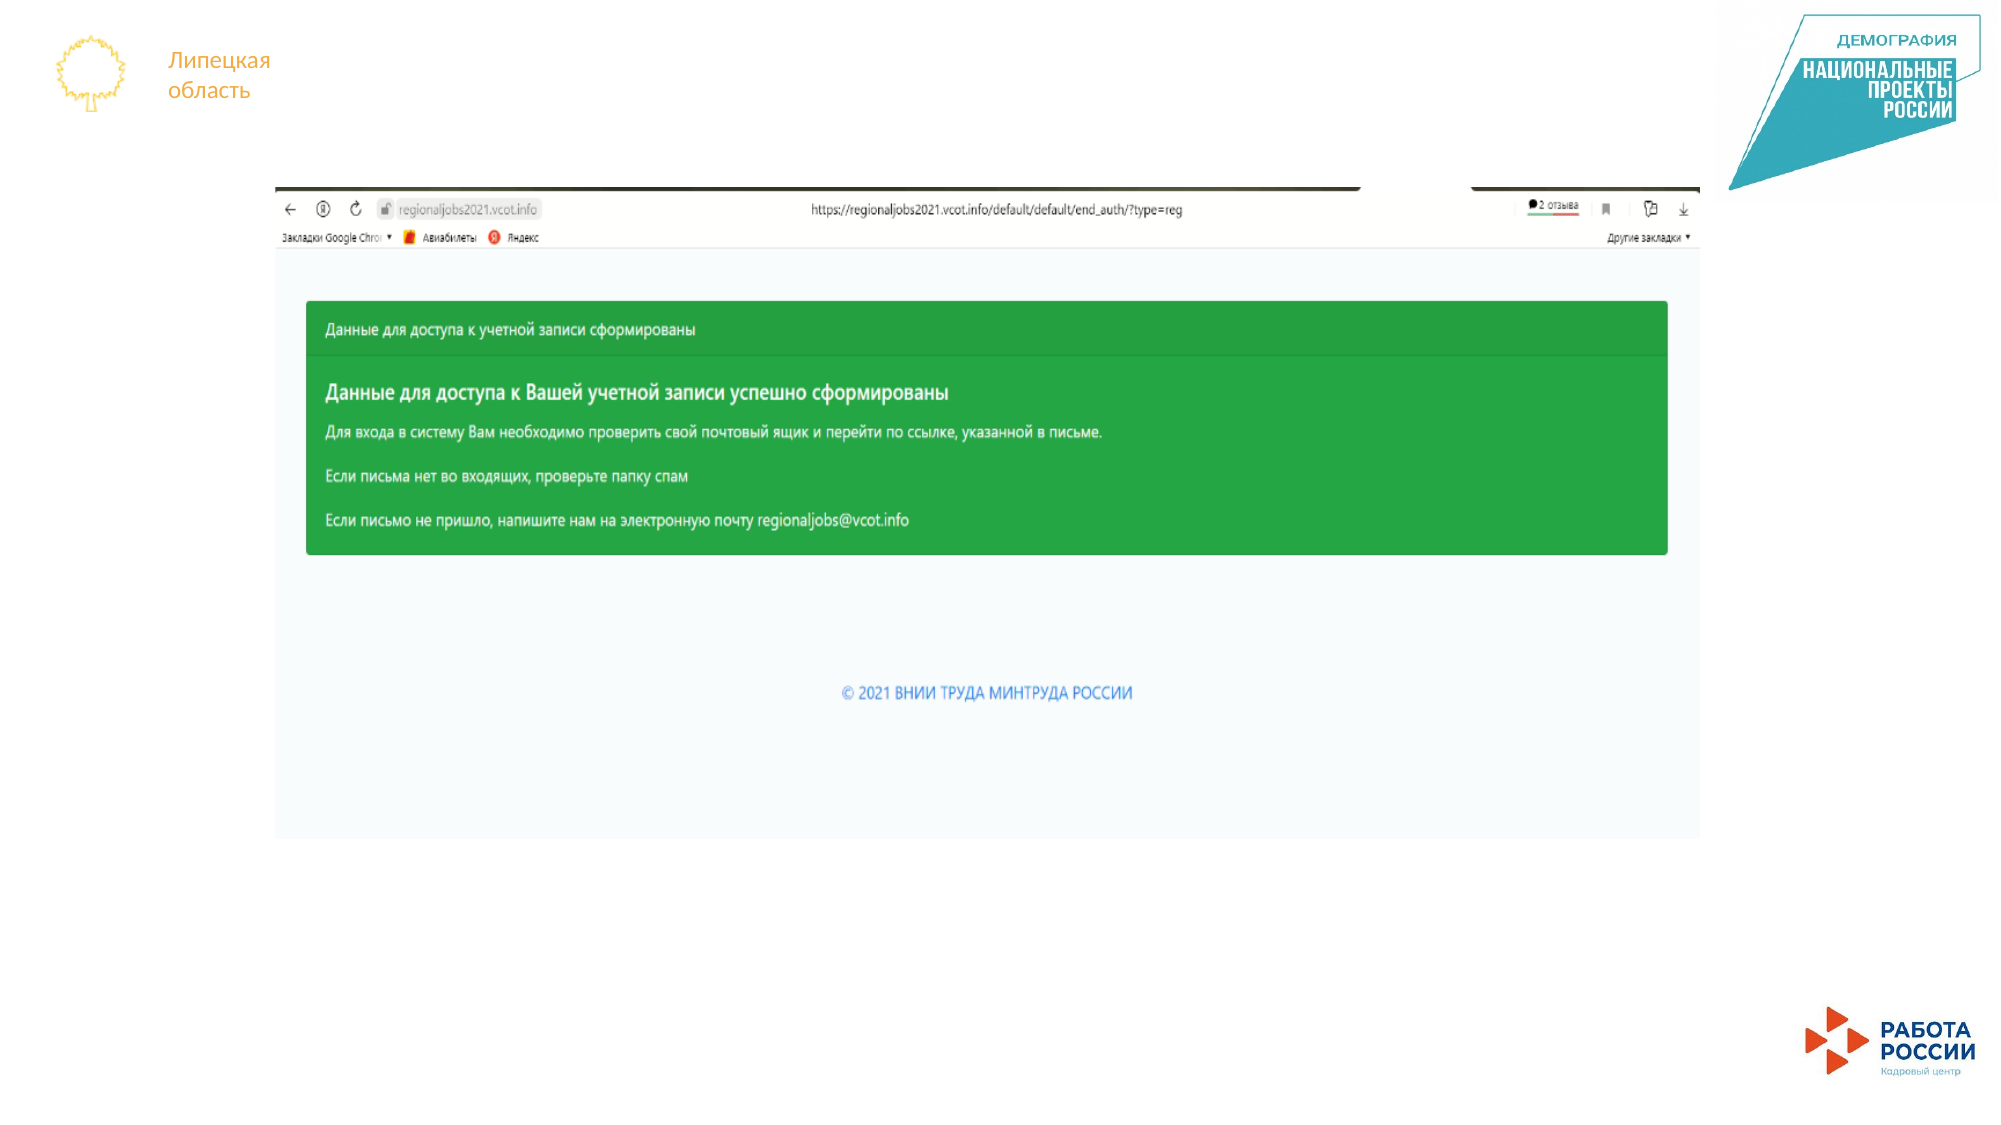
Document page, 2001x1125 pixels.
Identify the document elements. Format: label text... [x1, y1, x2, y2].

text_box Липецкая область [153, 36, 291, 111]
picture [275, 187, 1700, 839]
picture [1714, 0, 1998, 204]
picture [53, 32, 128, 116]
picture [1784, 981, 2000, 1100]
